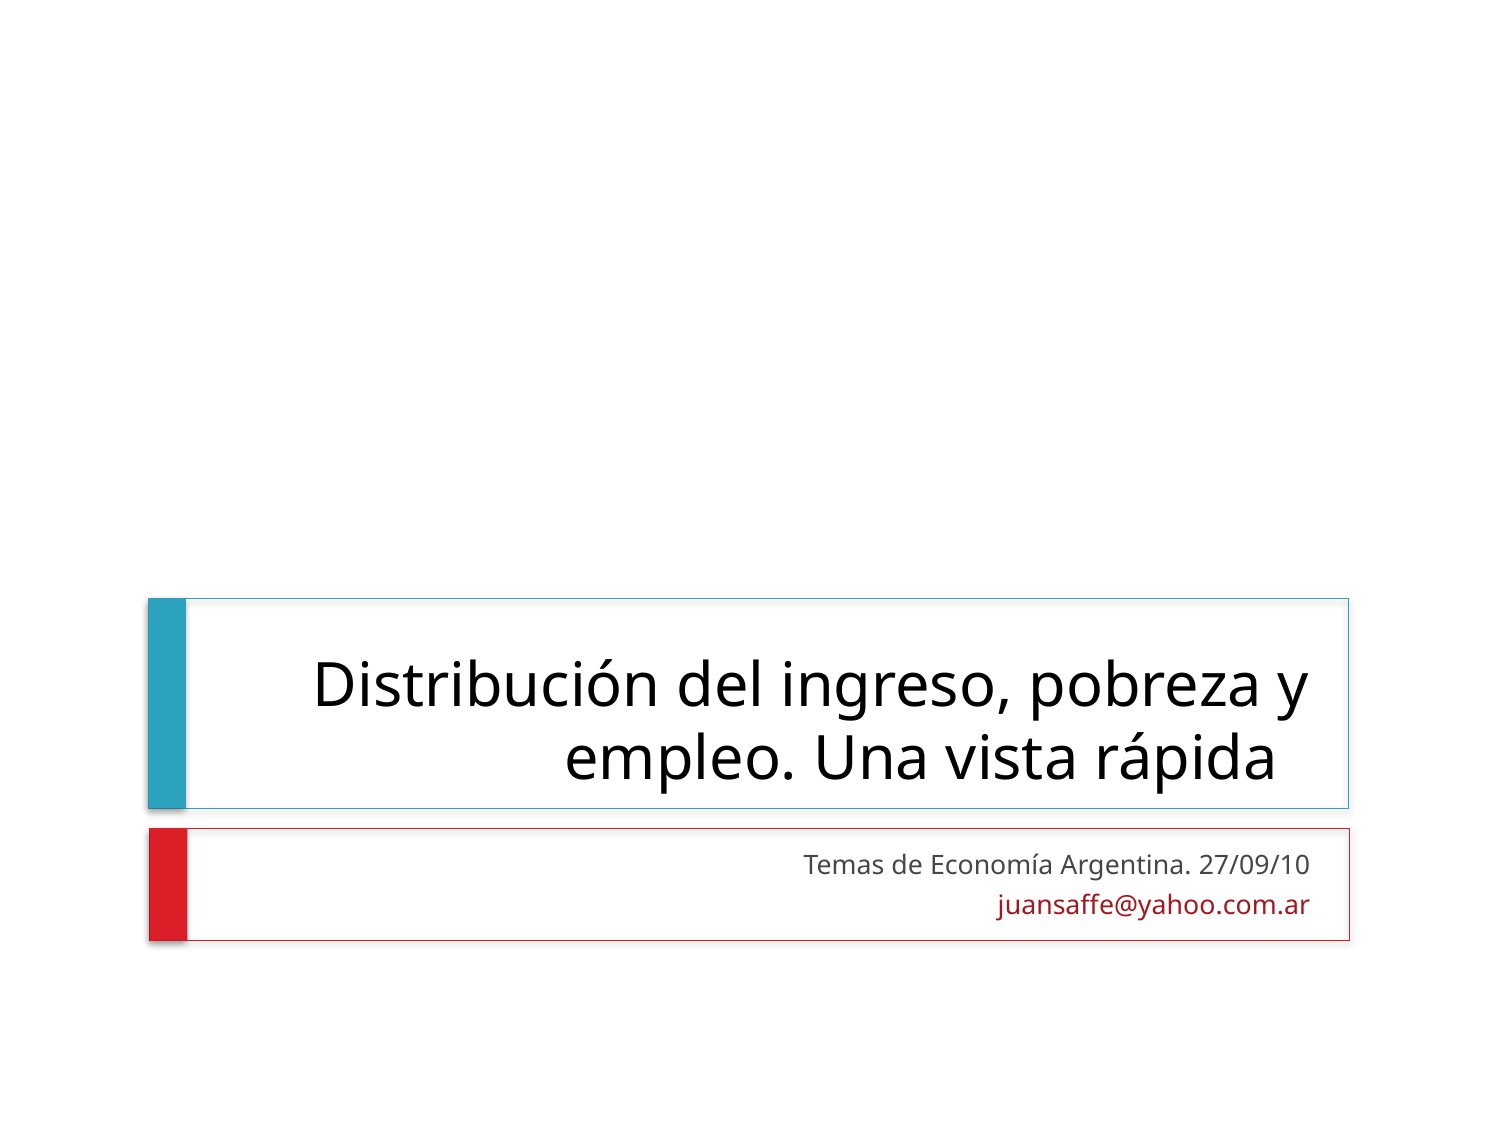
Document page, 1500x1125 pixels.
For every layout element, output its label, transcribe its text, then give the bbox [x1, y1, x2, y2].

title Distribución del ingreso, pobreza y empleo. Una vista rápida [200, 637, 1325, 800]
subtitle Temas de Economía Argentina. 27/09/10 juansaffe@yahoo.com.ar [200, 840, 1325, 929]
